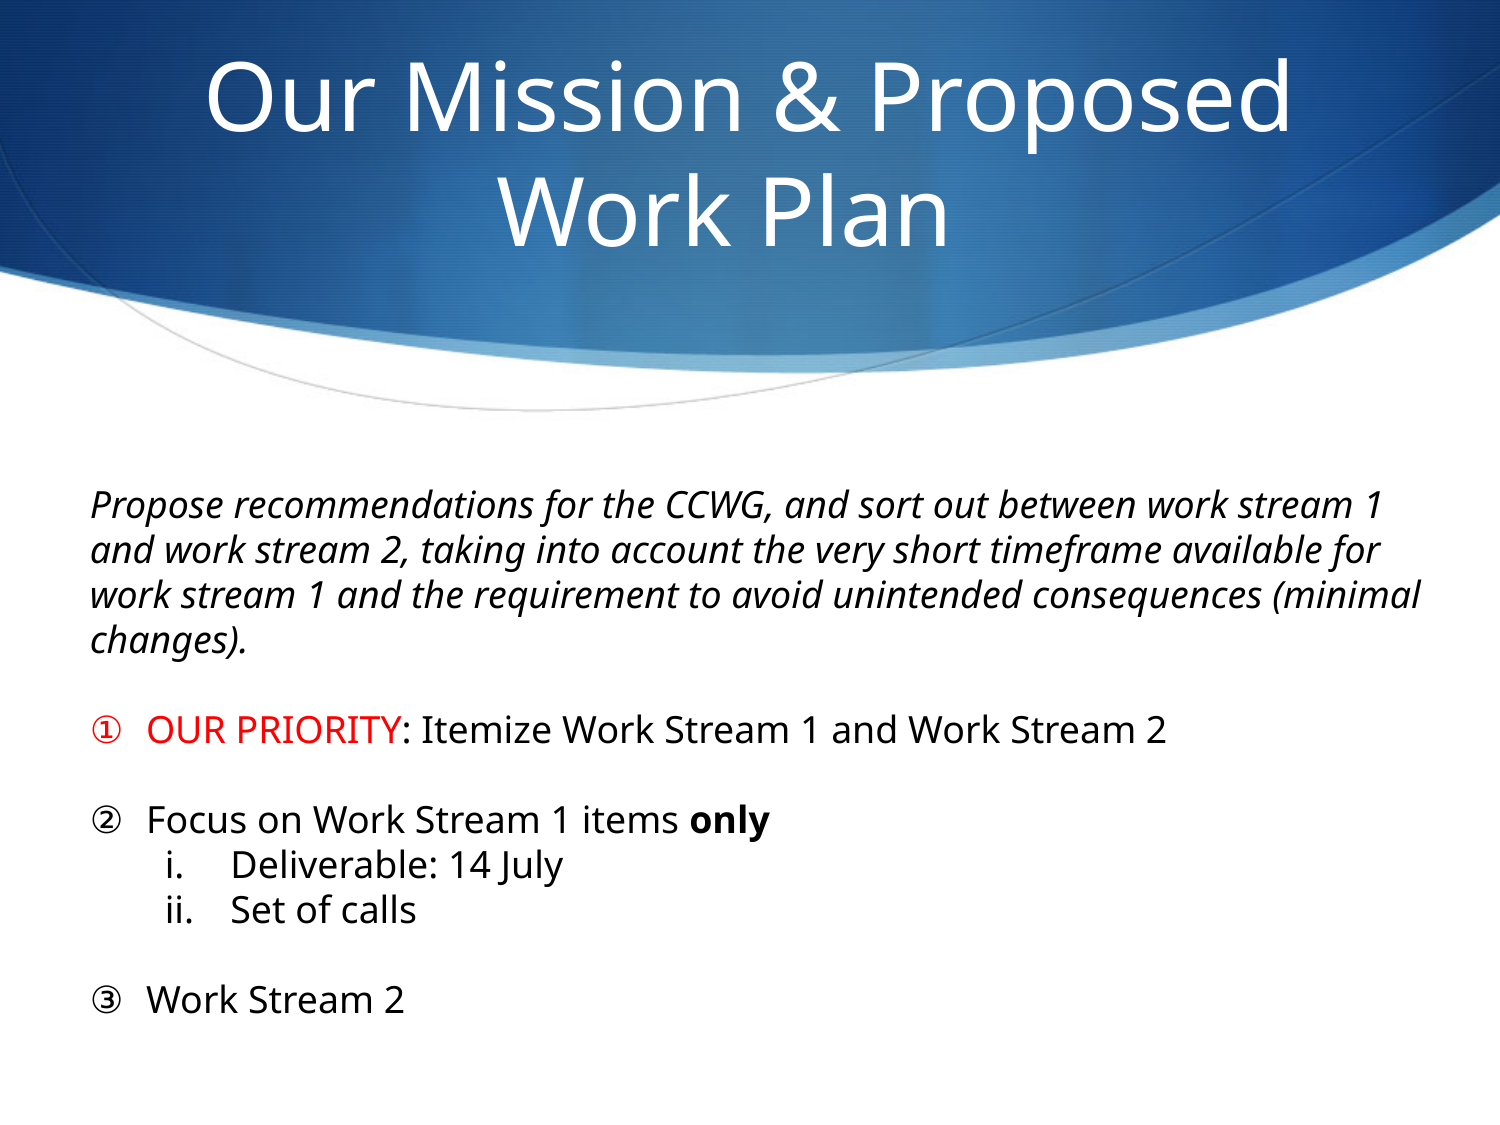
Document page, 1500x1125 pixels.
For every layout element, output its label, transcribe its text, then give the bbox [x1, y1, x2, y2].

picture [0, 0, 1500, 1125]
title Our Mission & Proposed Work Plan [75, 56, 1425, 245]
text_box Propose recommendations for the CCWG, and sort out between work stream 1 and work stream 2, taking into account the very short timeframe available for work stream 1 and the requirement to avoid unintended consequences (minimal changes). OUR PRIORITY: Itemize Work Stream 1 and Work Stream 2 Focus on Work Stream 1 items only Deliverable: 14 July Set of calls Work Stream 2 [74, 473, 1461, 1074]
